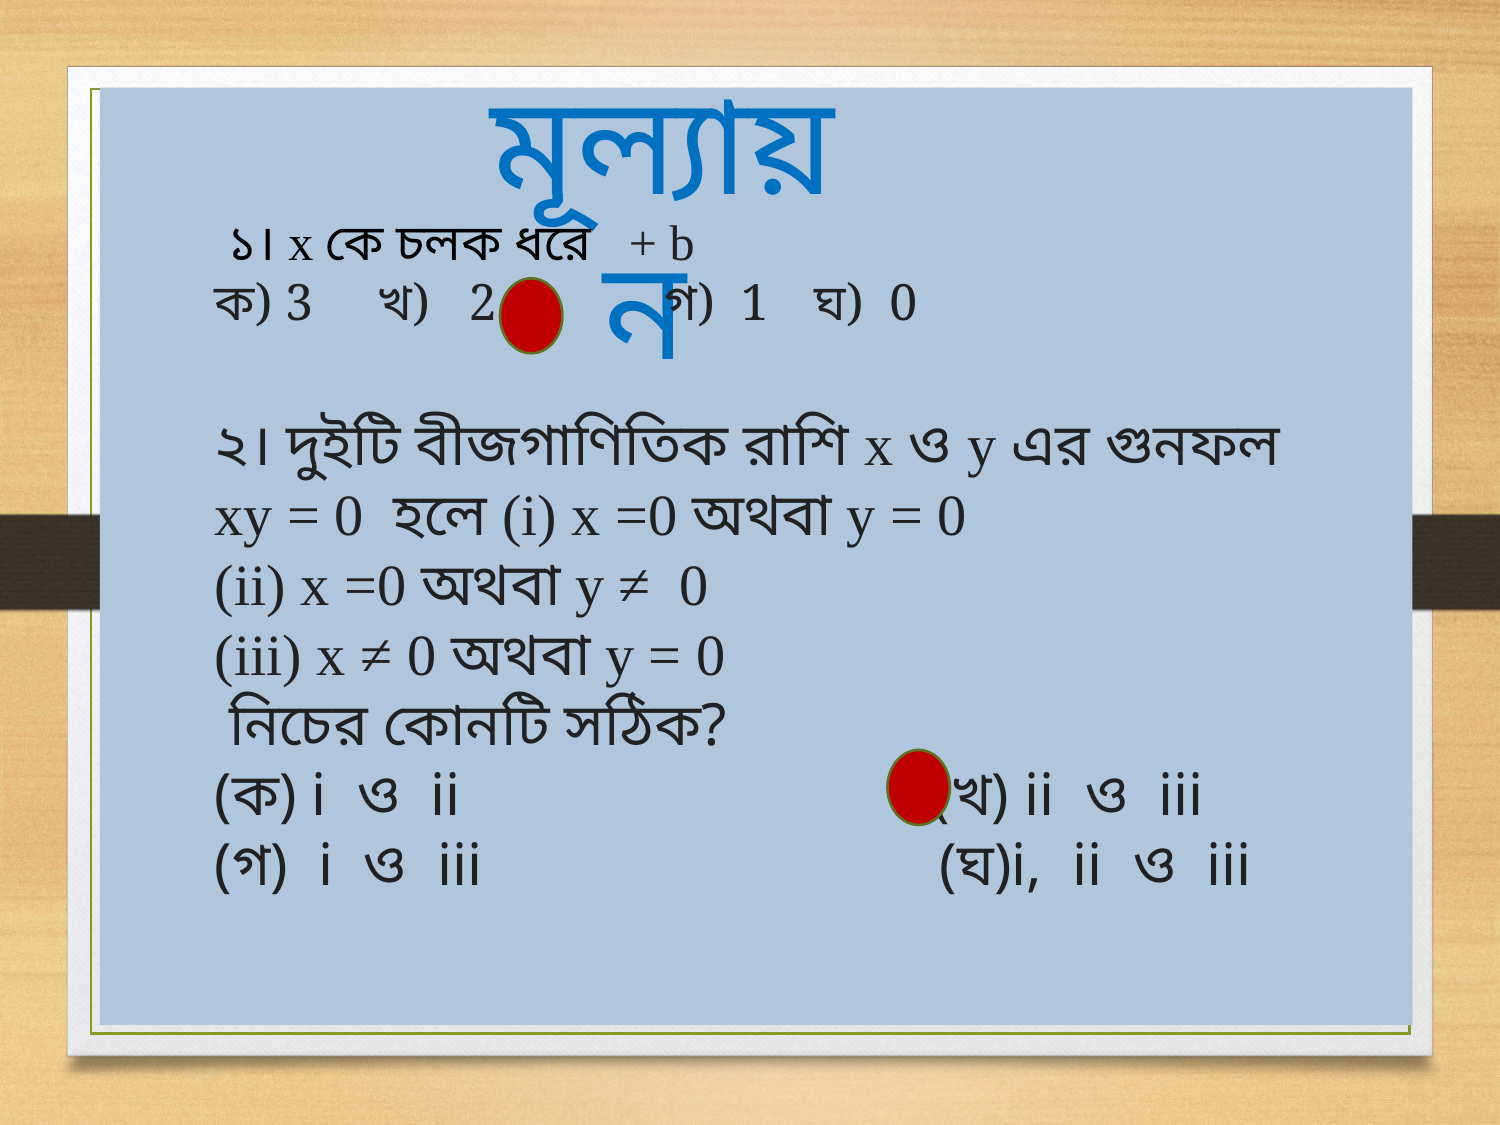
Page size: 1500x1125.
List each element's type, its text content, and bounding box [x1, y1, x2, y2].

picture [0, 0, 1500, 1125]
text_box [99, 87, 1413, 1025]
text_box মূল্যায়ন [450, 49, 875, 395]
text_box [886, 748, 952, 827]
text_box [498, 277, 564, 355]
text_box ২। দুইটি বীজগাণিতিক রাশি x ও y এর গুনফল xy = 0 হলে (i) x =0 অথবা y = 0 (ii) x =0 অথবা y ≠ 0 (iii) x ≠ 0 অথবা y = 0 নিচের কোনটি সঠিক? (ক) i ও ii (খ) ii ও iii (গ) i ও iii (ঘ)i, ii ও iii [199, 399, 1338, 905]
